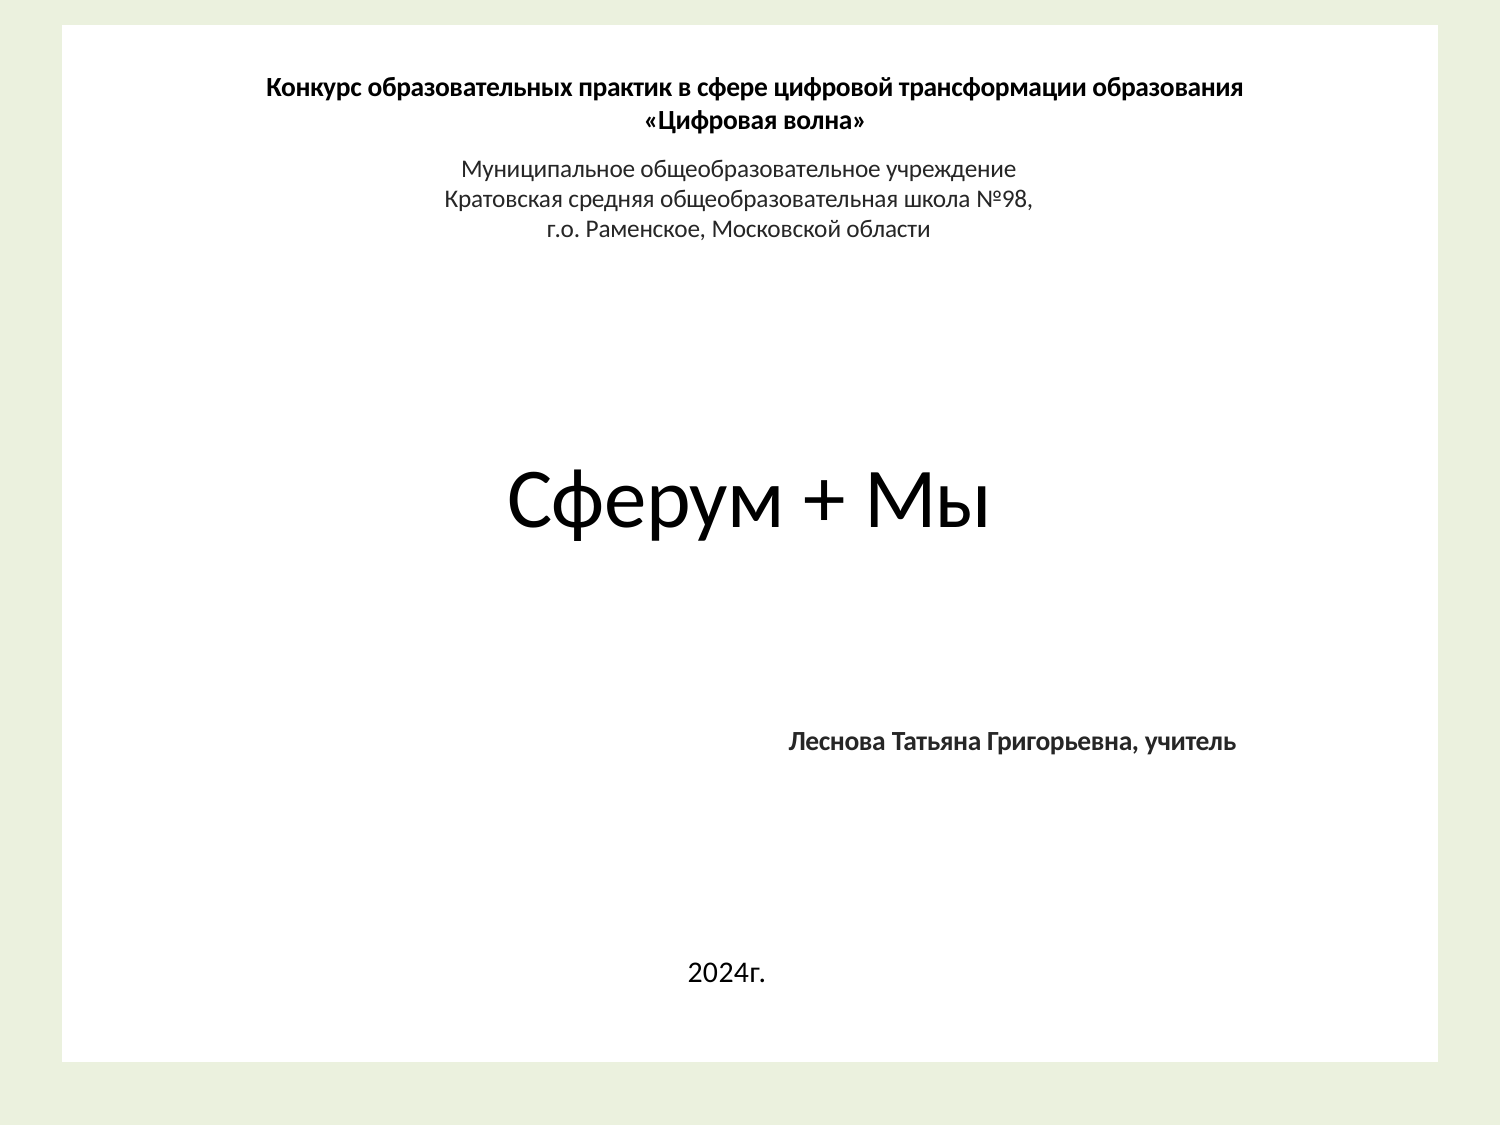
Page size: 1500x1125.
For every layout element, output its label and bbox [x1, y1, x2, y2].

text_box [61, 24, 1440, 1063]
